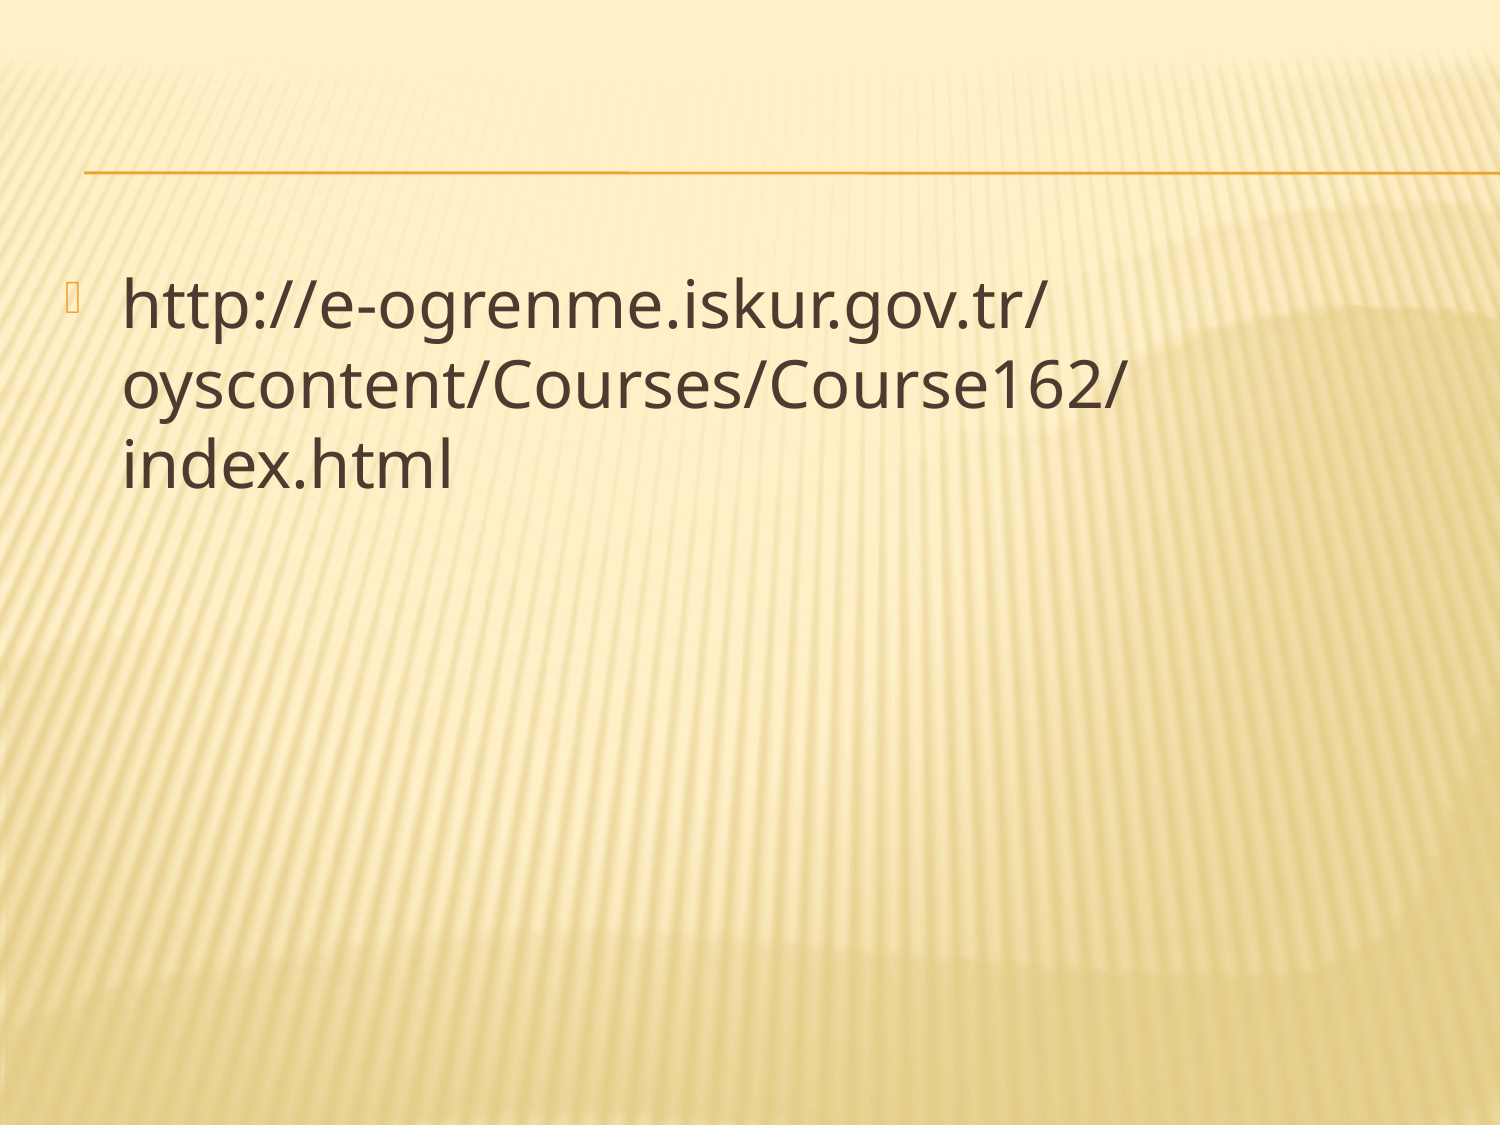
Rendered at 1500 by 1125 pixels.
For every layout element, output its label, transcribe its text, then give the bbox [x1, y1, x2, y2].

list http://e-ogrenme.iskur.gov.tr/oyscontent/Courses/Course162/index.html [50, 254, 1475, 998]
